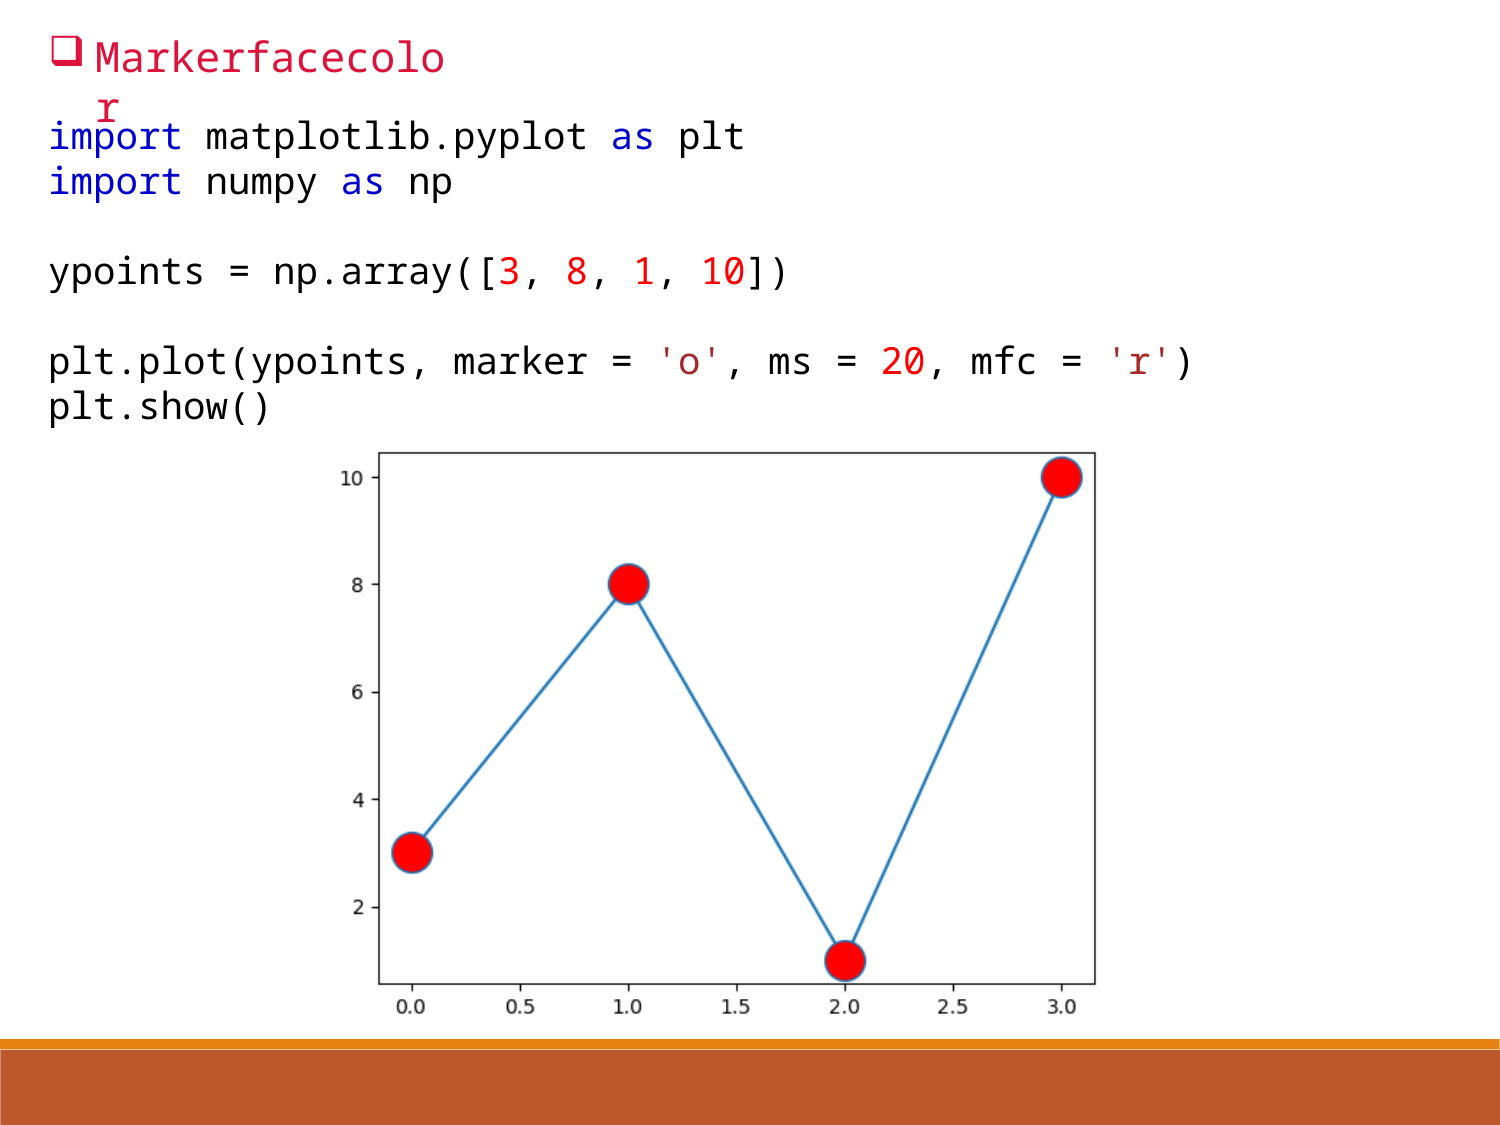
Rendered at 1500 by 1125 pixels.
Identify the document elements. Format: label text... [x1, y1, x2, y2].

text_box import matplotlib.pyplot as plt import numpy as np ypoints = np.array([3, 8, 1, 10]) plt.plot(ypoints, marker = 'o', ms = 20, mfc = 'r') plt.show() [33, 104, 1424, 435]
picture [340, 437, 1106, 1024]
text_box Markerfacecolor [33, 23, 462, 104]
